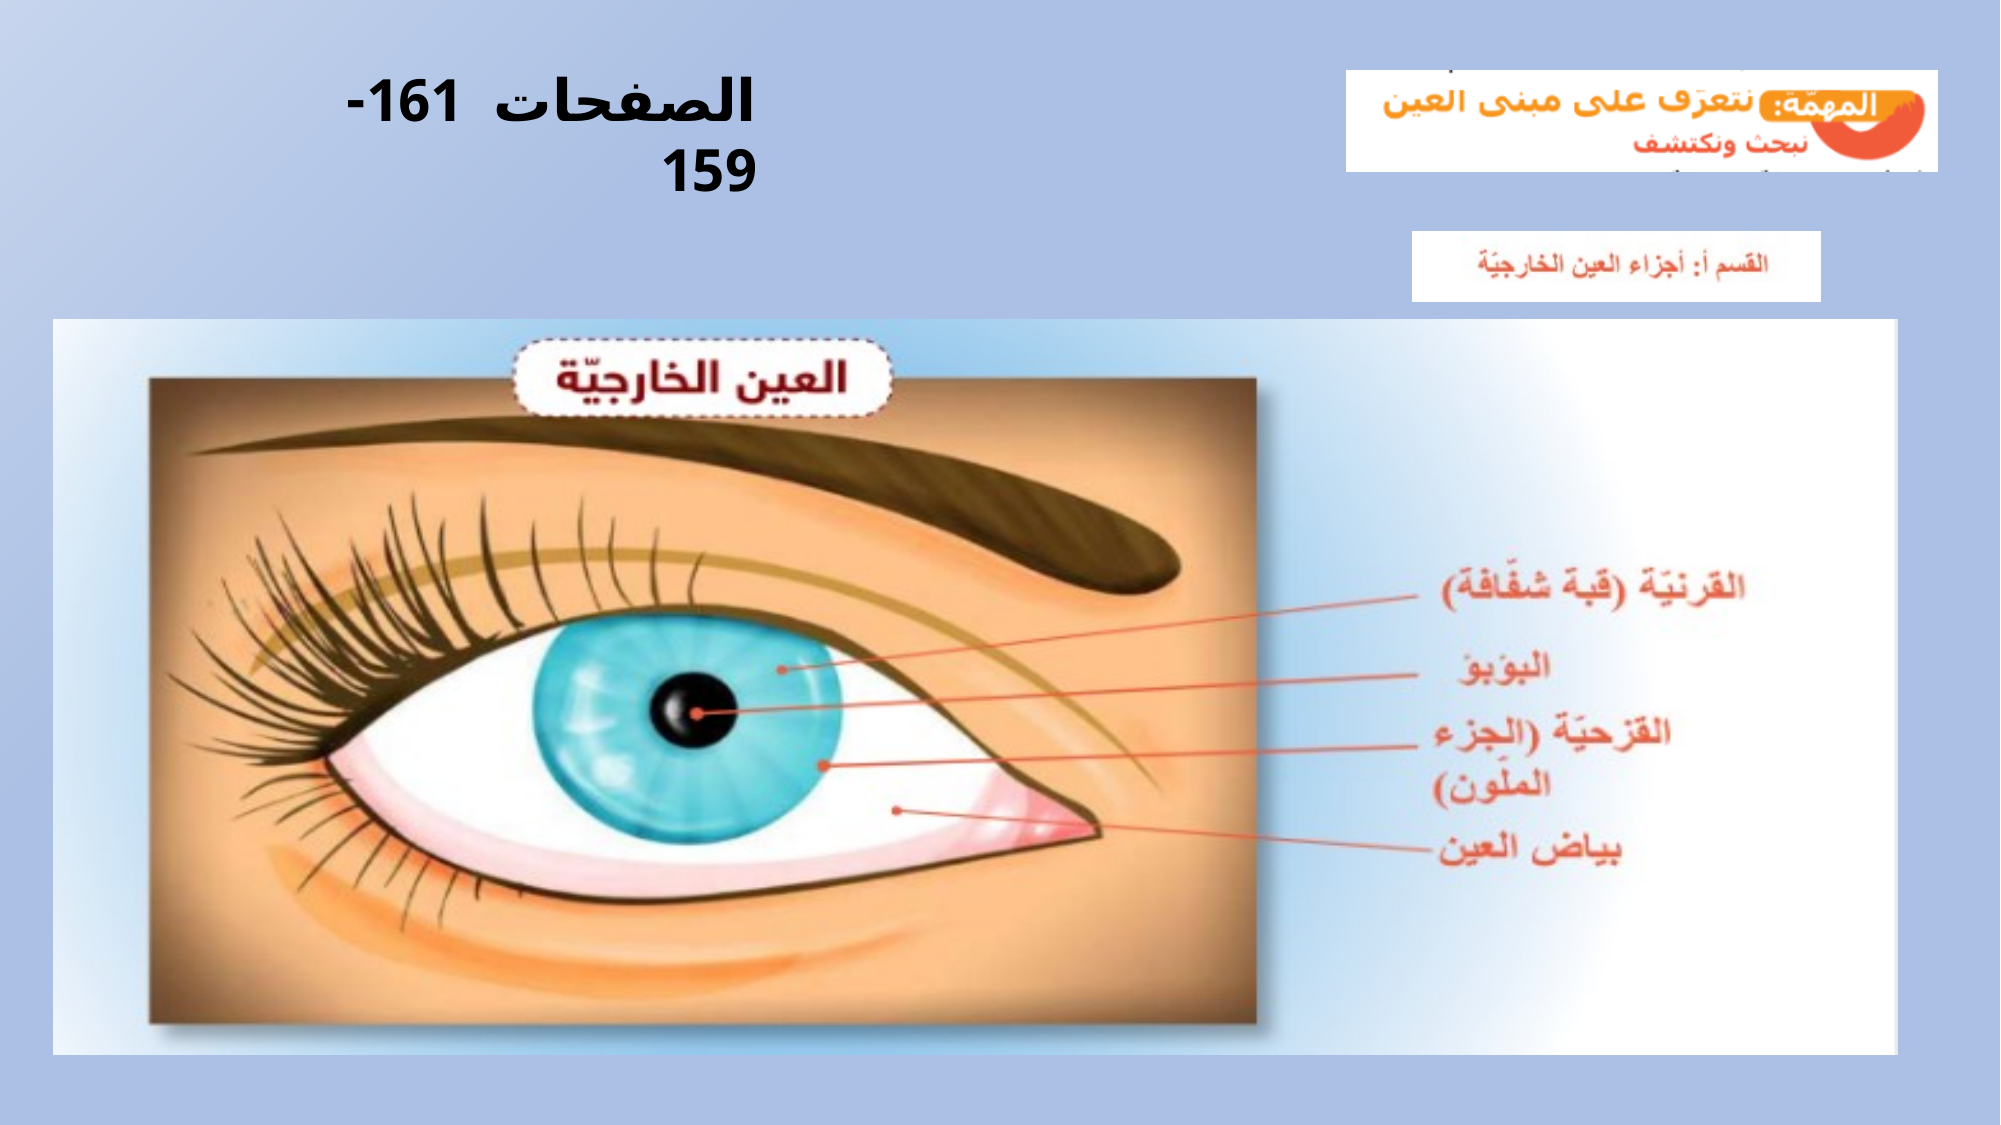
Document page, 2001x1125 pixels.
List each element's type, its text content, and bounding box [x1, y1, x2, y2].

text_box الصفحات 161-159 [249, 55, 772, 210]
picture [1346, 70, 1938, 172]
picture [53, 319, 1898, 1055]
picture [1412, 231, 1821, 302]
